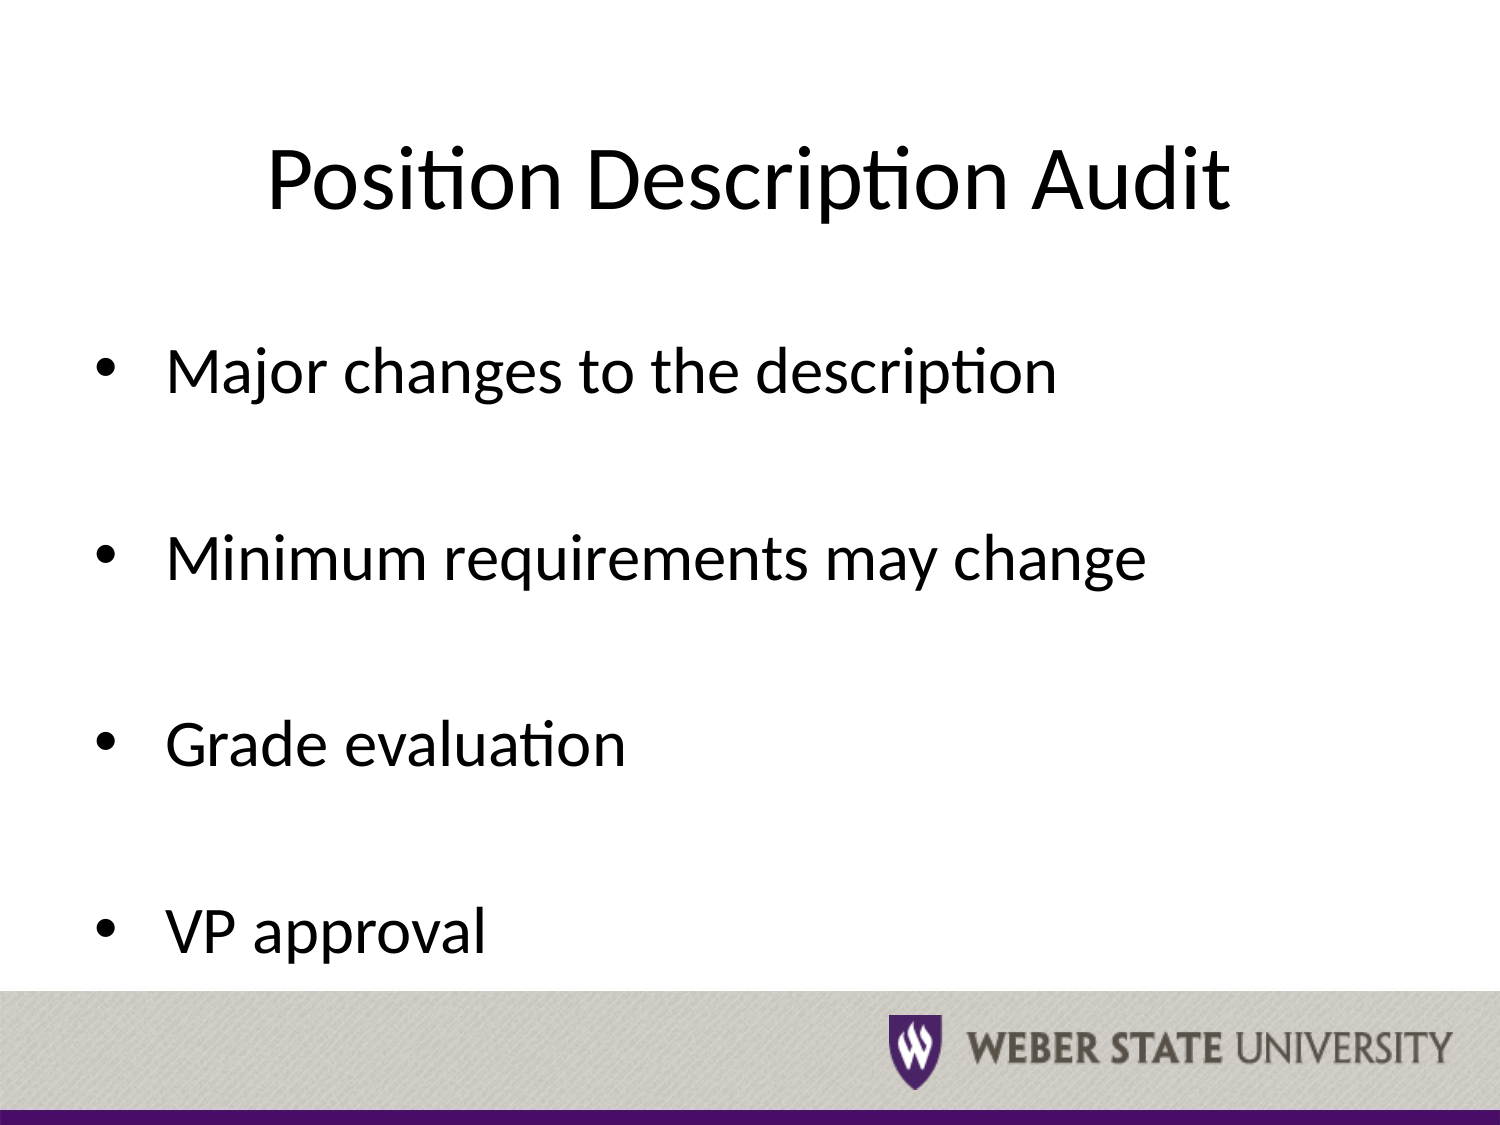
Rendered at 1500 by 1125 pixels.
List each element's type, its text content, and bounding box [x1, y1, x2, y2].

title Position Description Audit [75, 45, 1425, 301]
picture [0, 2, 1500, 1125]
list Major changes to the description Minimum requirements may change Grade evaluation VP approval [75, 319, 1425, 982]
